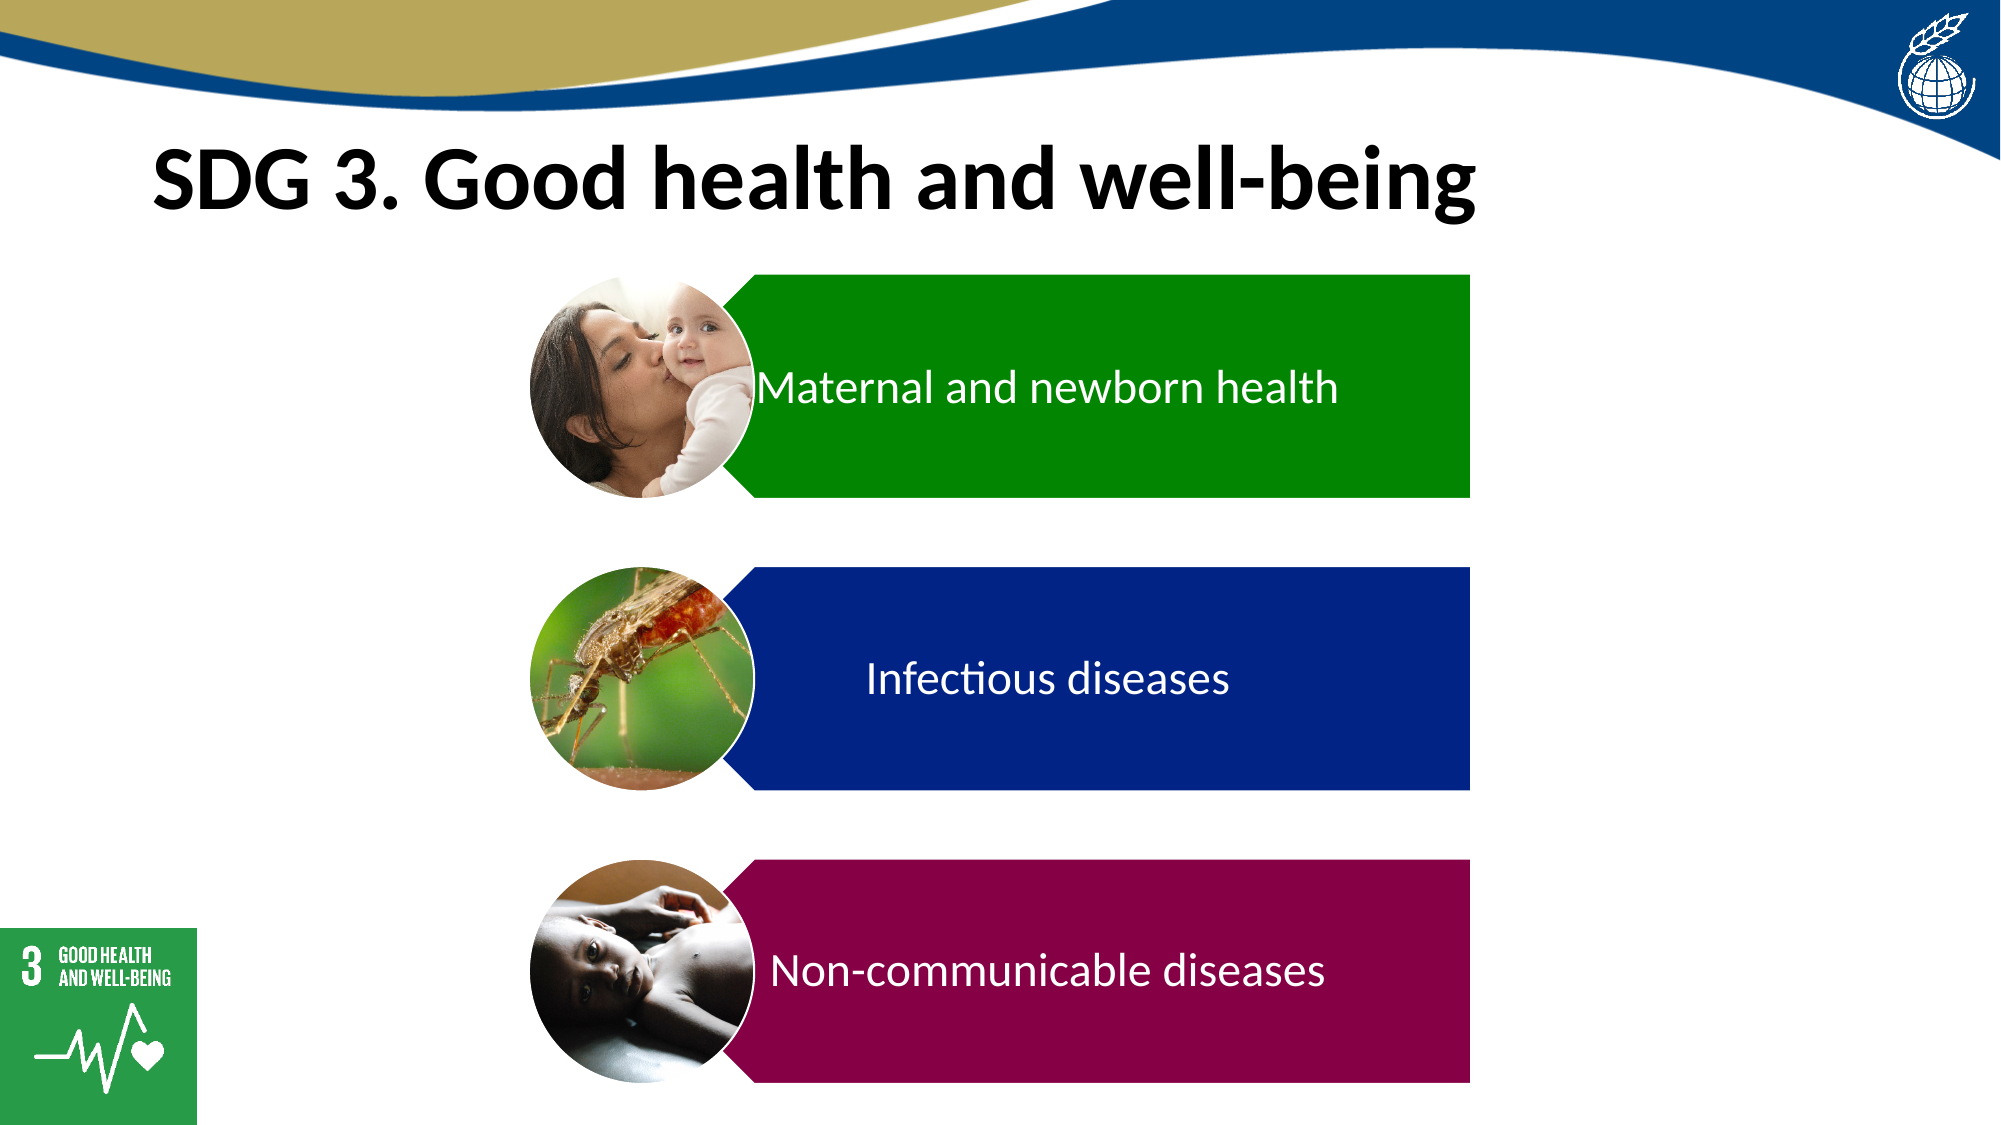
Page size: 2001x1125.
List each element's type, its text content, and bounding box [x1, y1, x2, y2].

picture [0, 0, 2001, 168]
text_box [376, 272, 1624, 1085]
title SDG 3. Good health and well-being [137, 70, 1863, 289]
picture [0, 928, 197, 1125]
